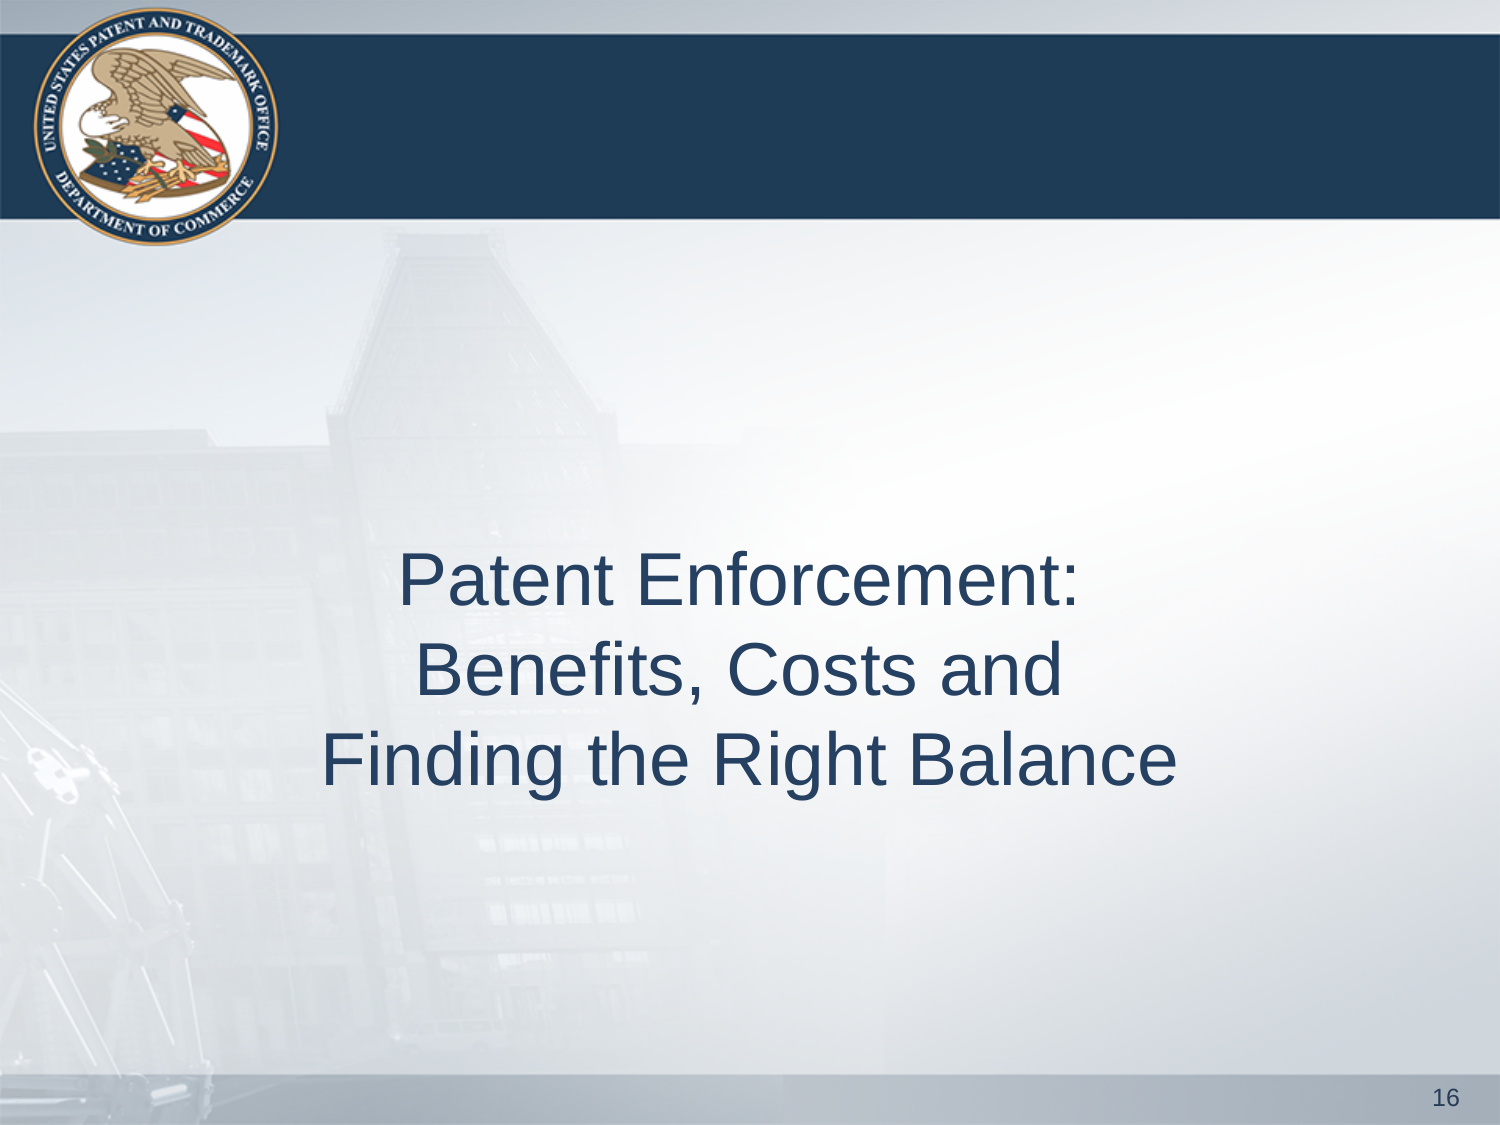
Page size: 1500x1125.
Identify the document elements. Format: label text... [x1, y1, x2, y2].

slide_number 16 [1162, 1037, 1475, 1113]
list Patent Enforcement: Benefits, Costs and Finding the Right Balance [112, 312, 1388, 988]
picture [0, 0, 1500, 1125]
